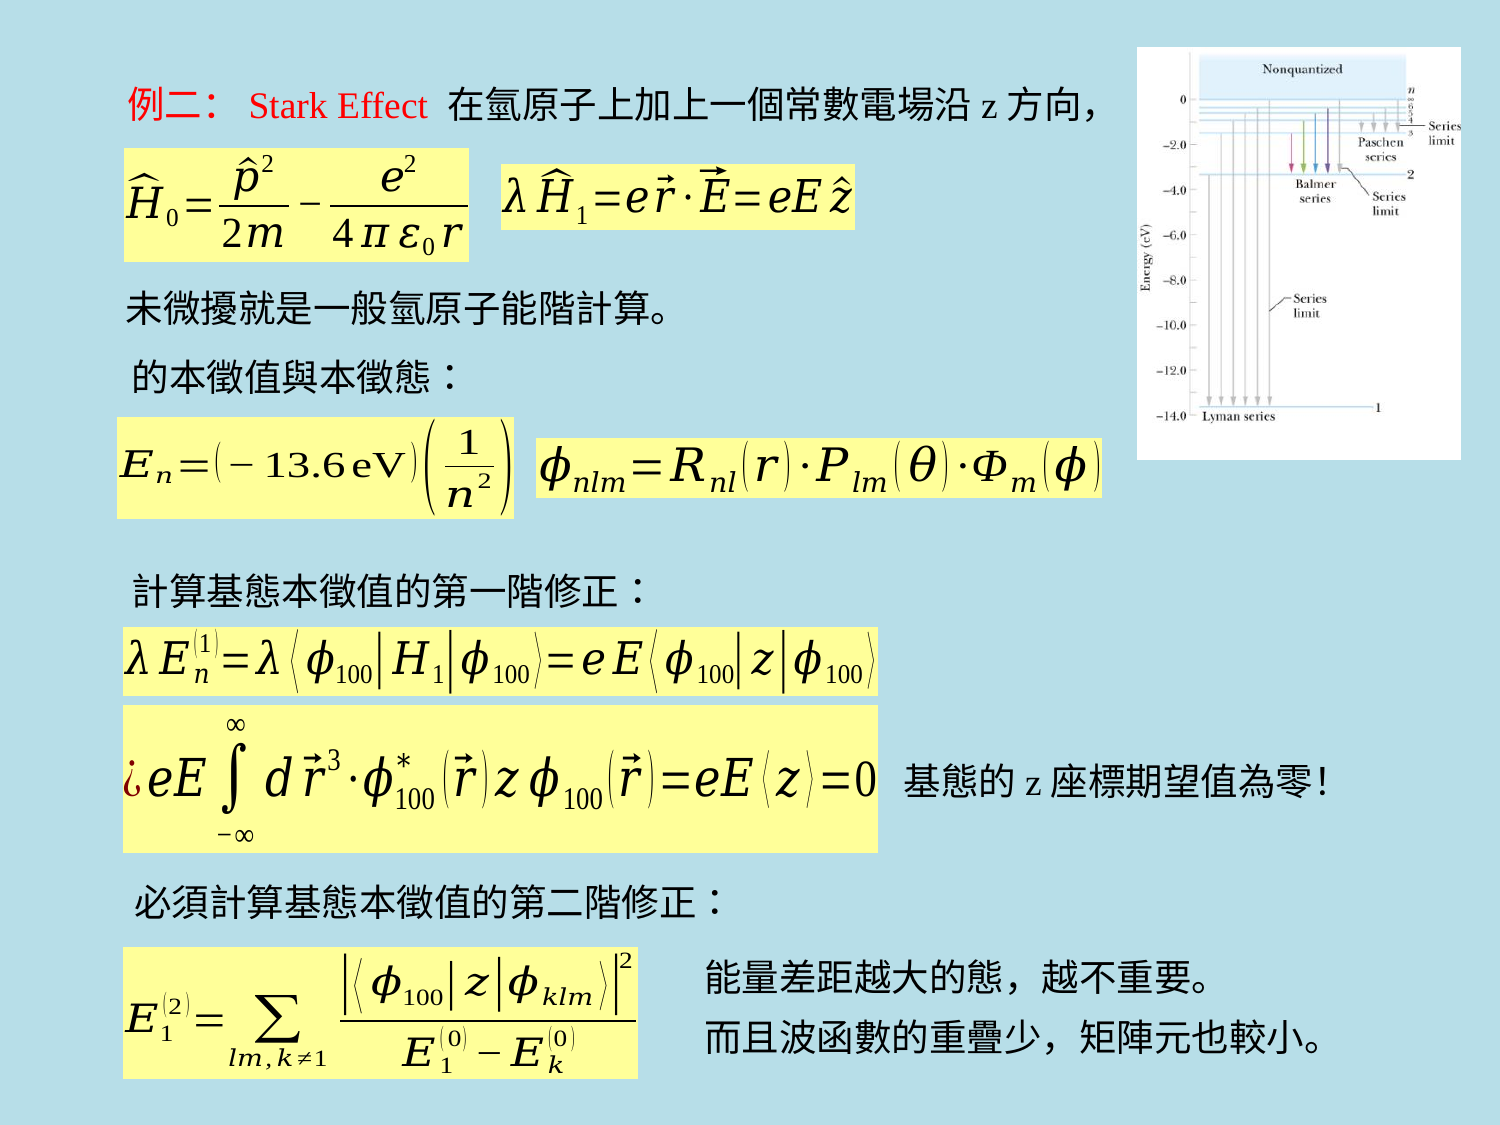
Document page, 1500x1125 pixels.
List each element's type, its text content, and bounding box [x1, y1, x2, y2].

text_box 而且波函數的重疊少，矩陣元也較小。 [689, 1006, 1424, 1067]
text_box 基態的z座標期望值為零！ [888, 750, 1408, 810]
text_box 計算基態本徵值的第一階修正： [116, 561, 754, 621]
text_box 能量差距越大的態，越不重要。 [689, 946, 1352, 1006]
text_box 例二：Stark Effect 在氫原子上加上一個常數電場沿z方向， [112, 74, 1132, 134]
picture [1137, 47, 1461, 460]
text_box 必須計算基態本徵值的第二階修正： [119, 872, 757, 932]
